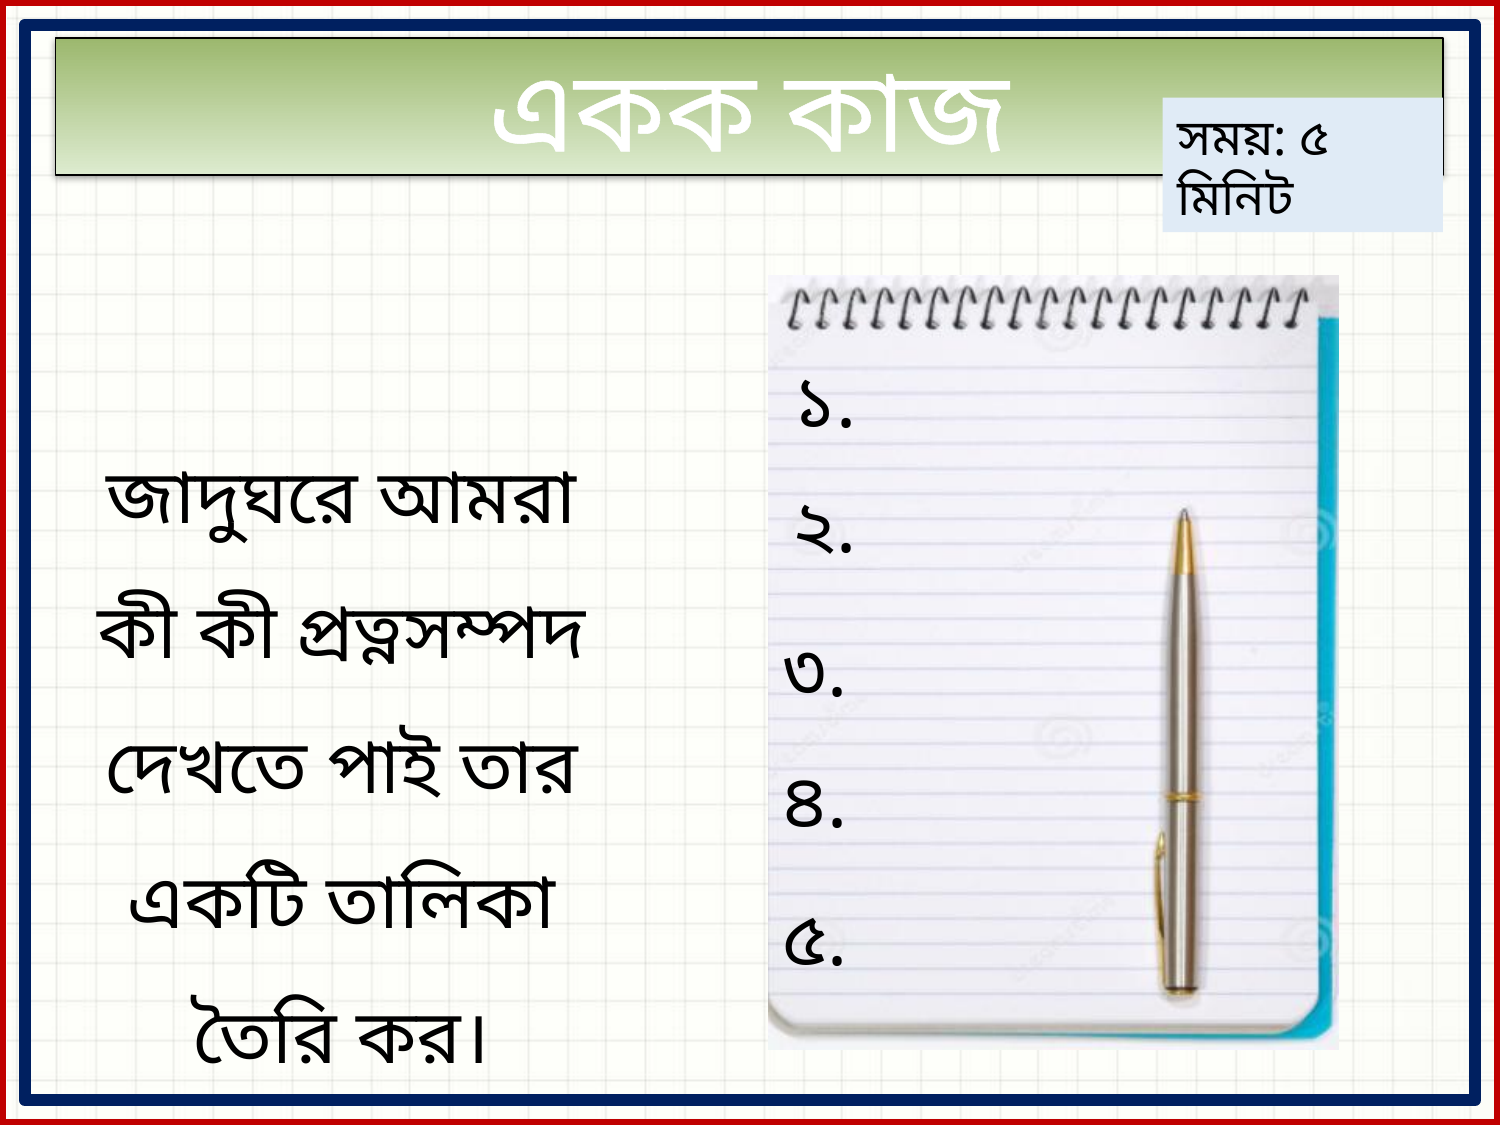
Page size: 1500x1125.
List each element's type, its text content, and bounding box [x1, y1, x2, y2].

text_box জাদুঘরে আমরা কী কী প্রত্নসম্পদ দেখতে পাই তার একটি তালিকা তৈরি কর। [52, 395, 631, 1086]
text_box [55, 37, 1444, 176]
picture [7, 6, 1494, 1119]
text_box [767, 275, 1339, 1051]
